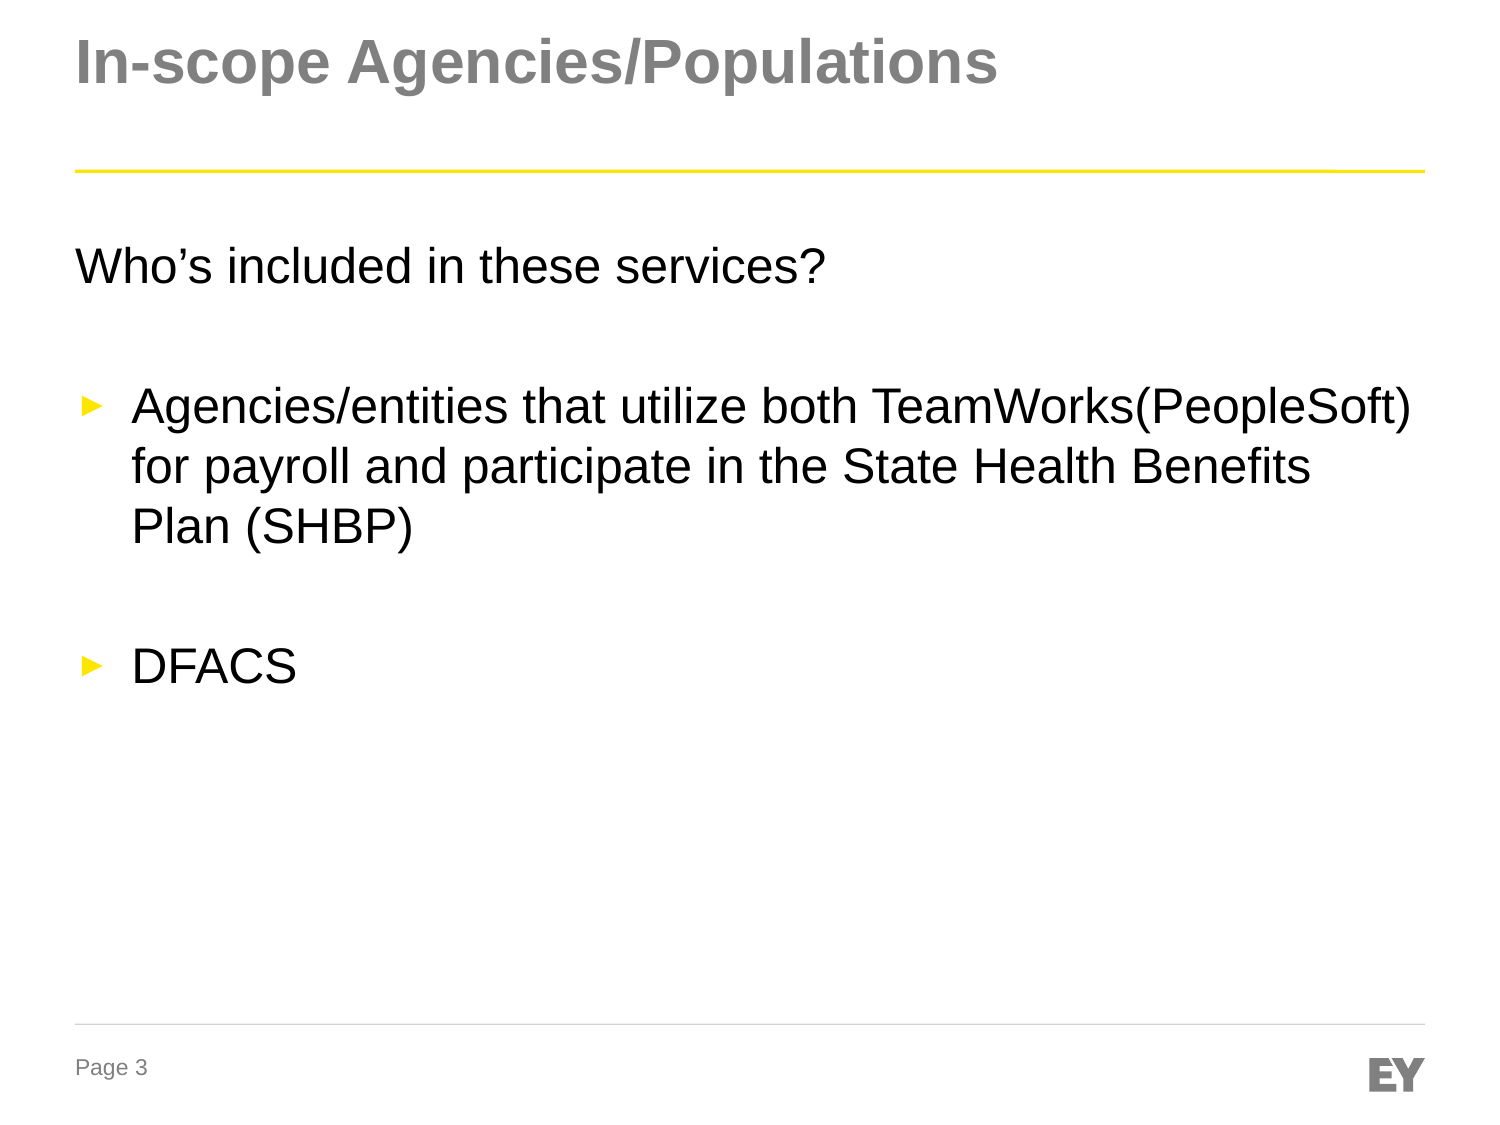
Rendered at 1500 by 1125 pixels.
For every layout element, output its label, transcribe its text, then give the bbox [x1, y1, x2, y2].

title In-scope Agencies/Populations [75, 33, 1425, 175]
list Who’s included in these services? Agencies/entities that utilize both TeamWorks(PeopleSoft) for payroll and participate in the State Health Benefits Plan (SHBP) DFACS [75, 233, 1425, 1005]
